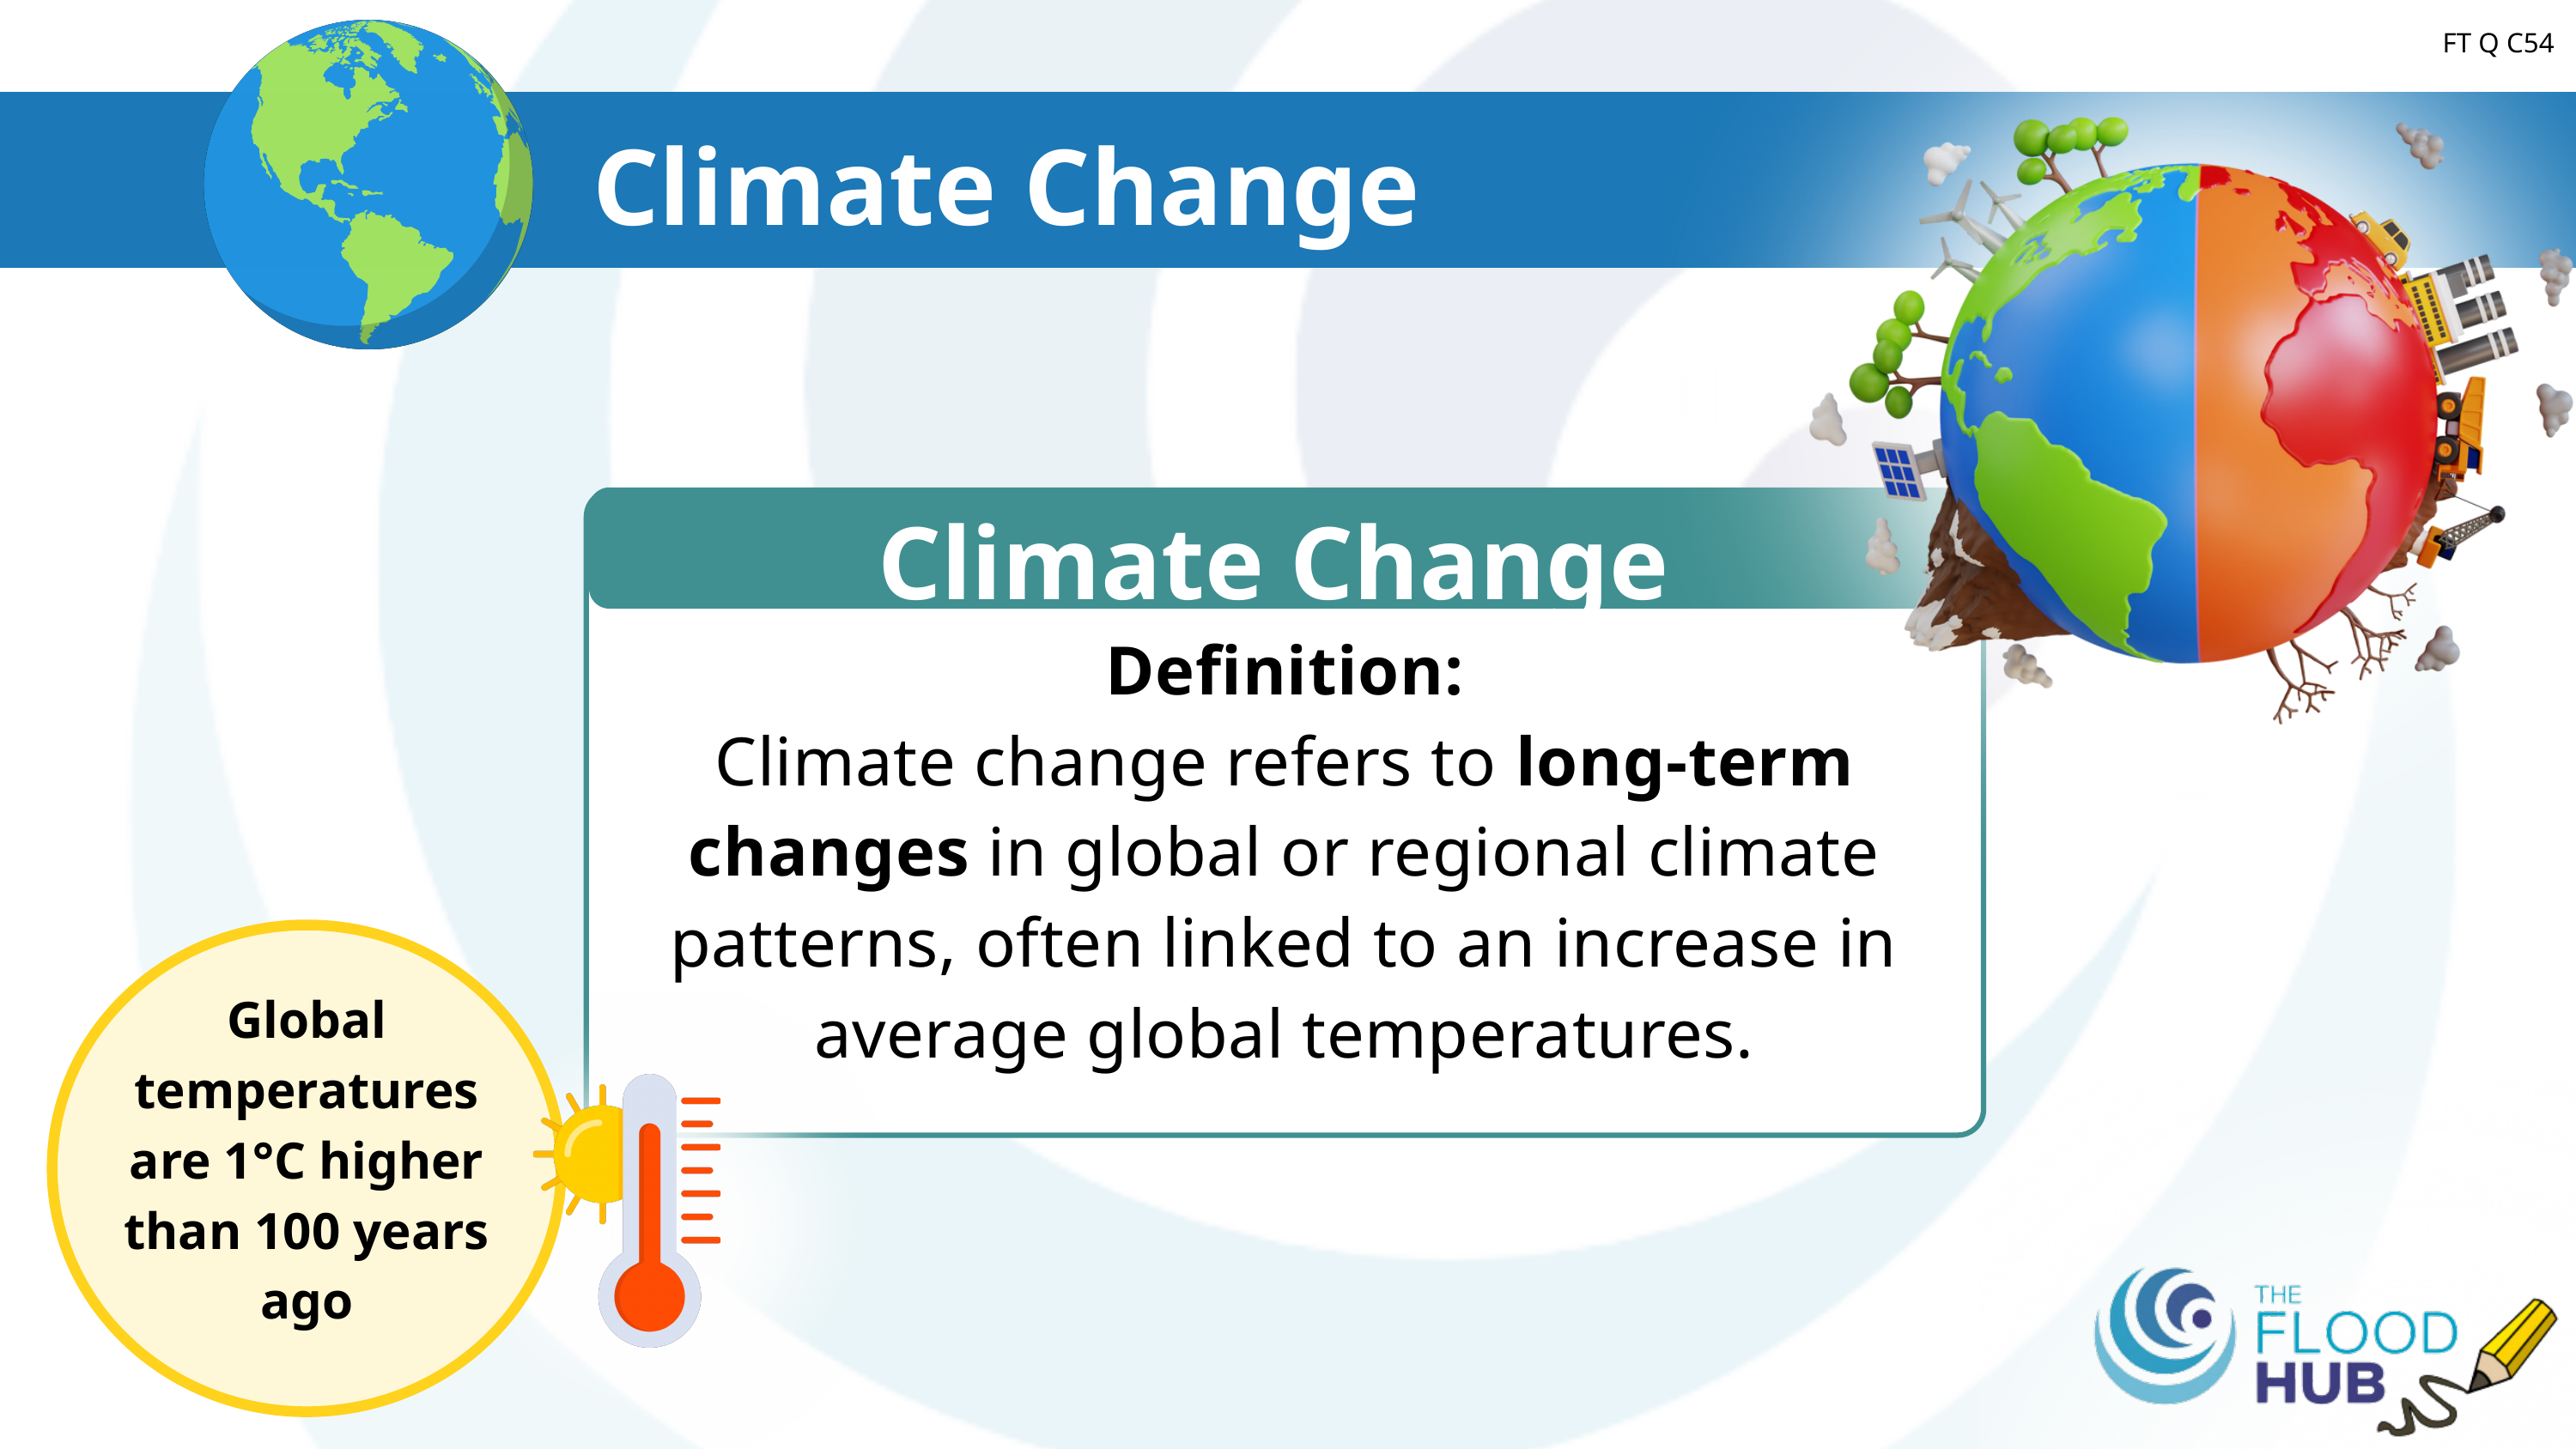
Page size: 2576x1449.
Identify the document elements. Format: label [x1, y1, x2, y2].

text_box [0, 0, 2576, 90]
text_box [0, 276, 2576, 1449]
text_box [52, 925, 562, 1412]
text_box [586, 490, 1984, 1136]
text_box [0, 91, 2576, 269]
